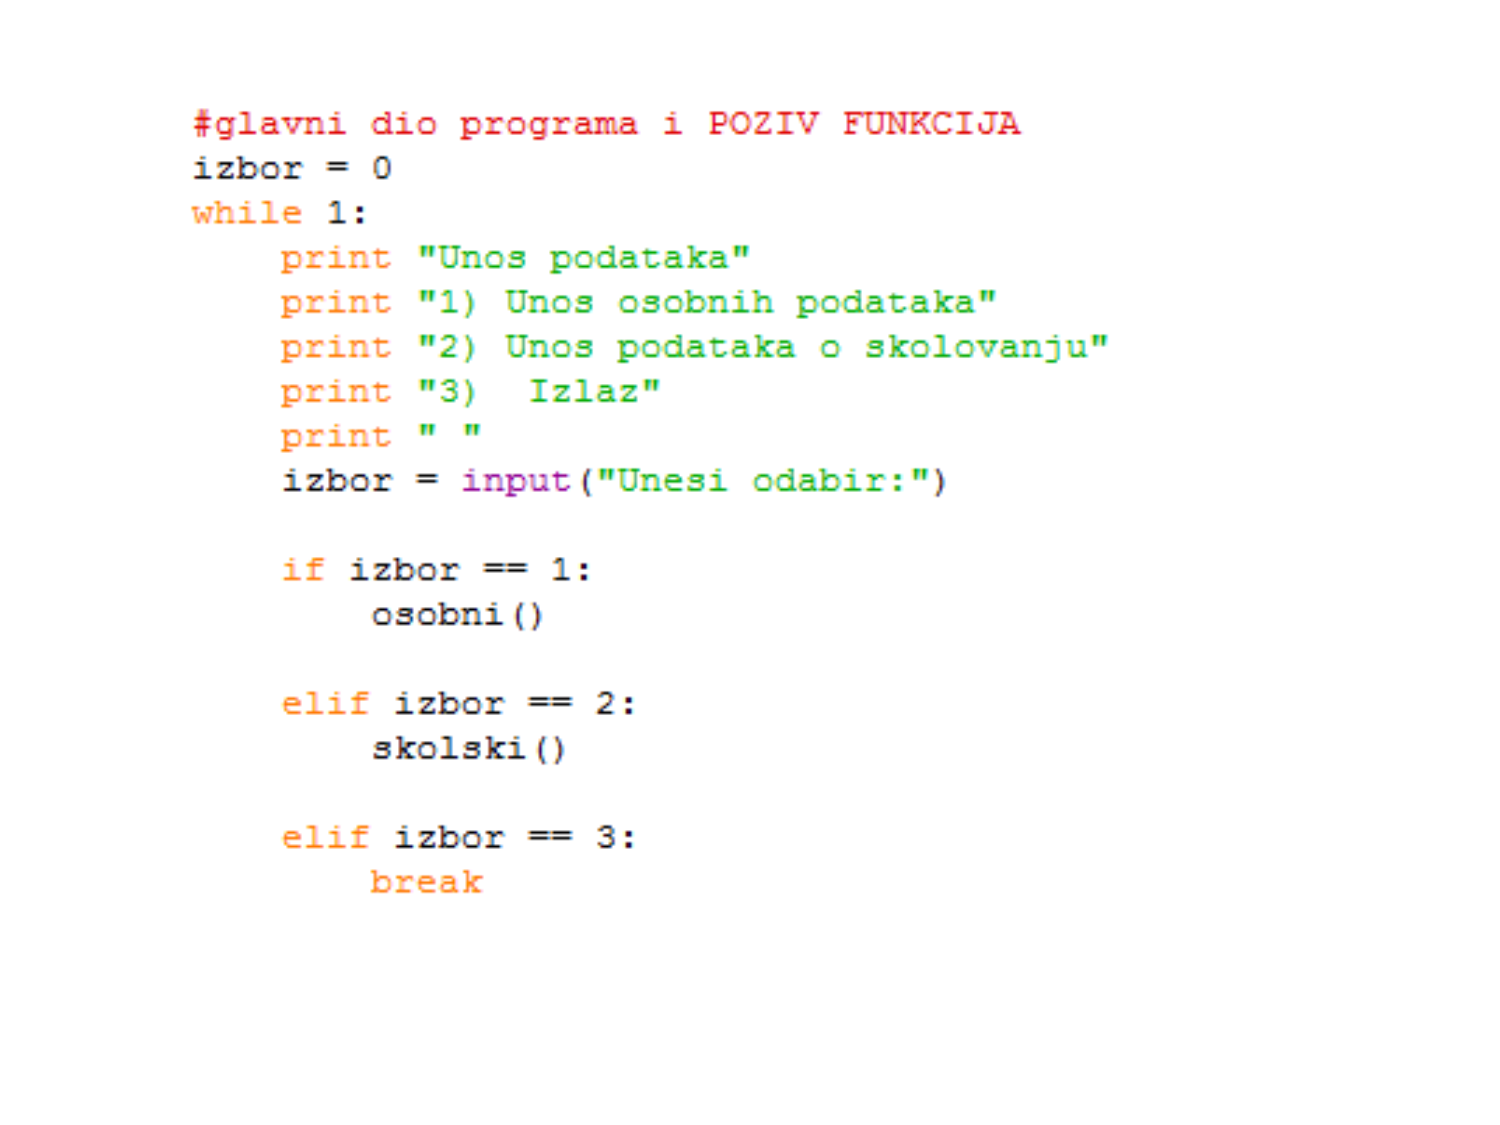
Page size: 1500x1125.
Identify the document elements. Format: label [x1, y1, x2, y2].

picture [187, 82, 1338, 938]
